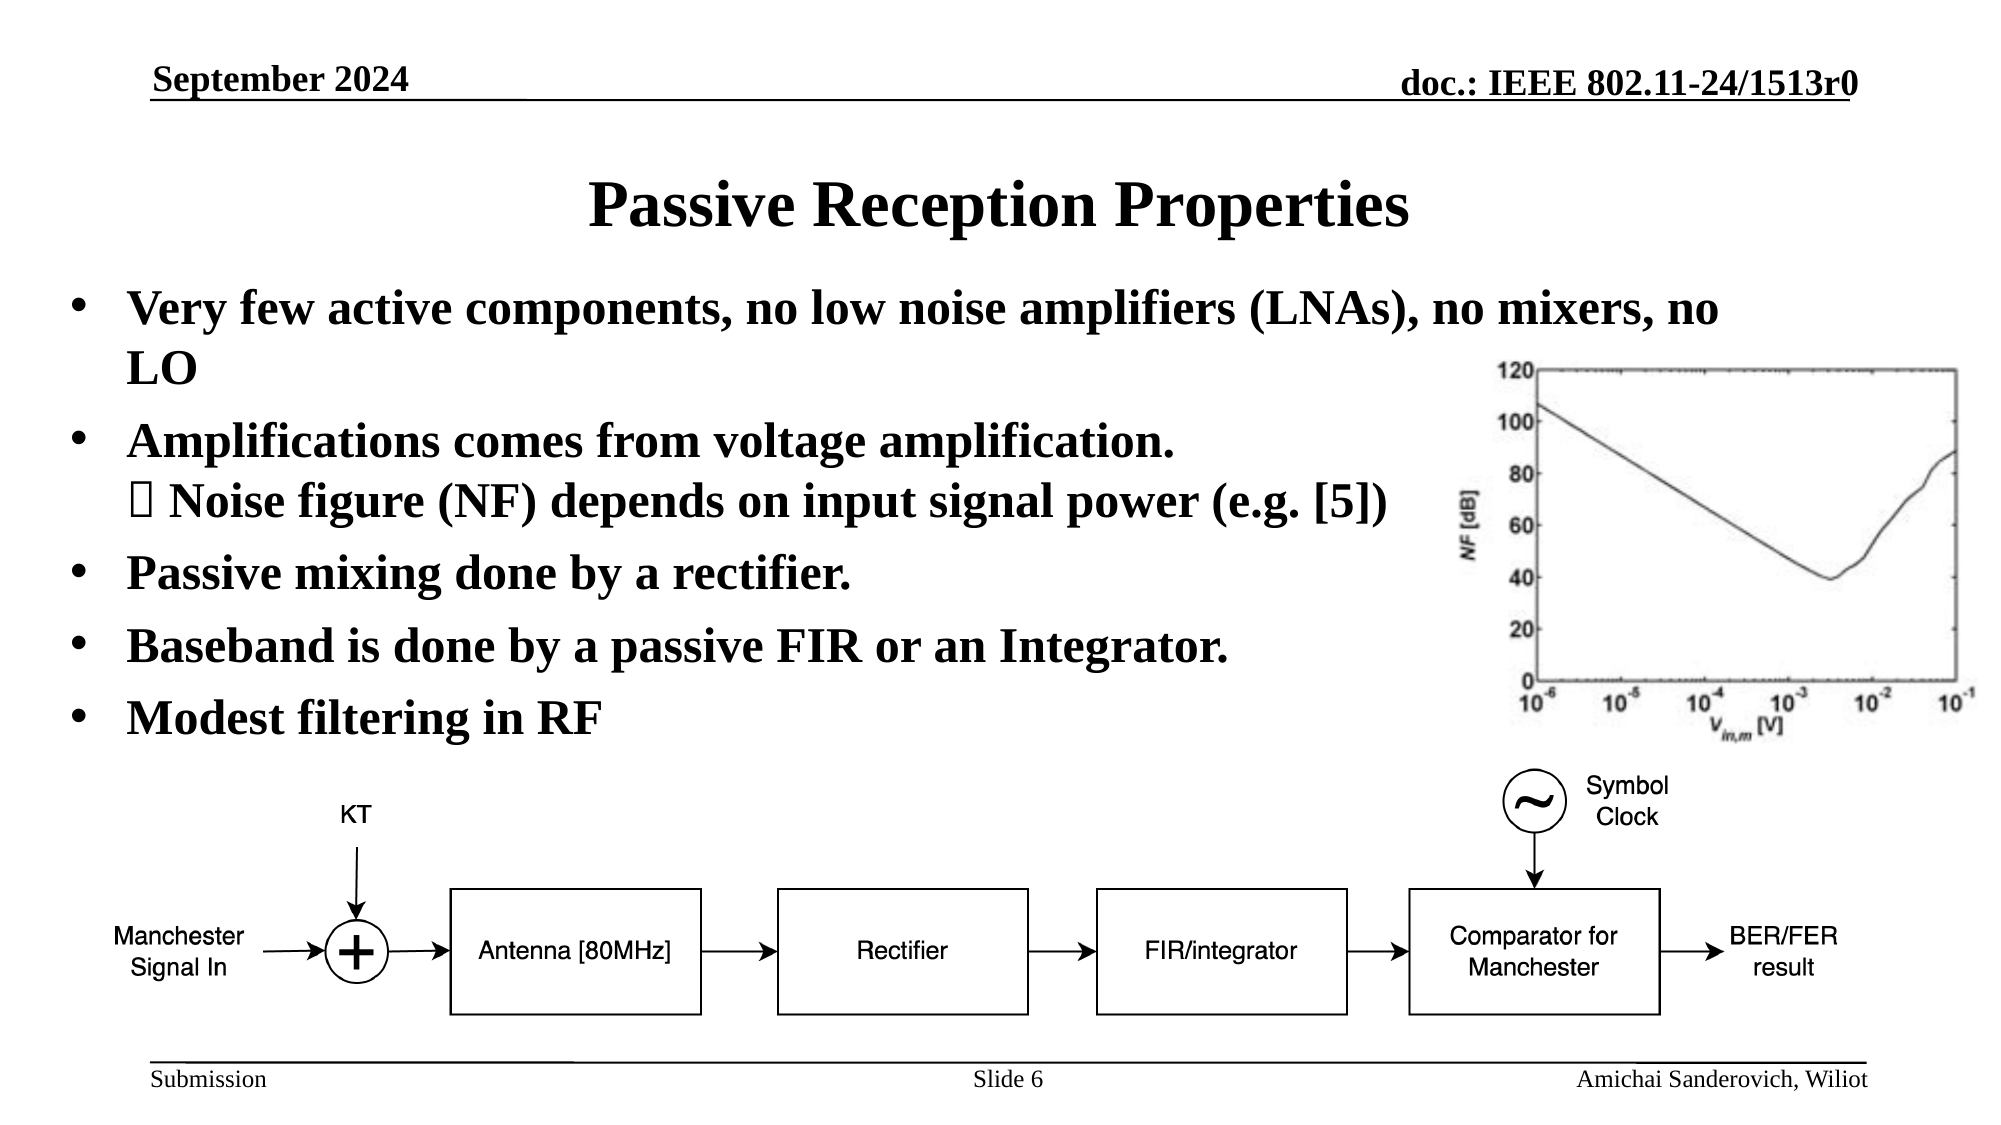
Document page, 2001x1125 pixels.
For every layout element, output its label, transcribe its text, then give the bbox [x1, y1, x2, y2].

title Passive Reception Properties [149, 112, 1850, 288]
slide_number Slide 6 [950, 1061, 1067, 1123]
list Very few active components, no low noise amplifiers (LNAs), no mixers, no LO Amplifications comes from voltage amplification.  Noise figure (NF) depends on input signal power (e.g. [5]) Passive mixing done by a rectifier. Baseband is done by a passive FIR or an Integrator. Modest filtering in RF [54, 266, 1755, 943]
picture [93, 358, 2000, 1036]
footer Amichai Sanderovich, Wiliot [1171, 1061, 1869, 1093]
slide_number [152, 54, 563, 100]
